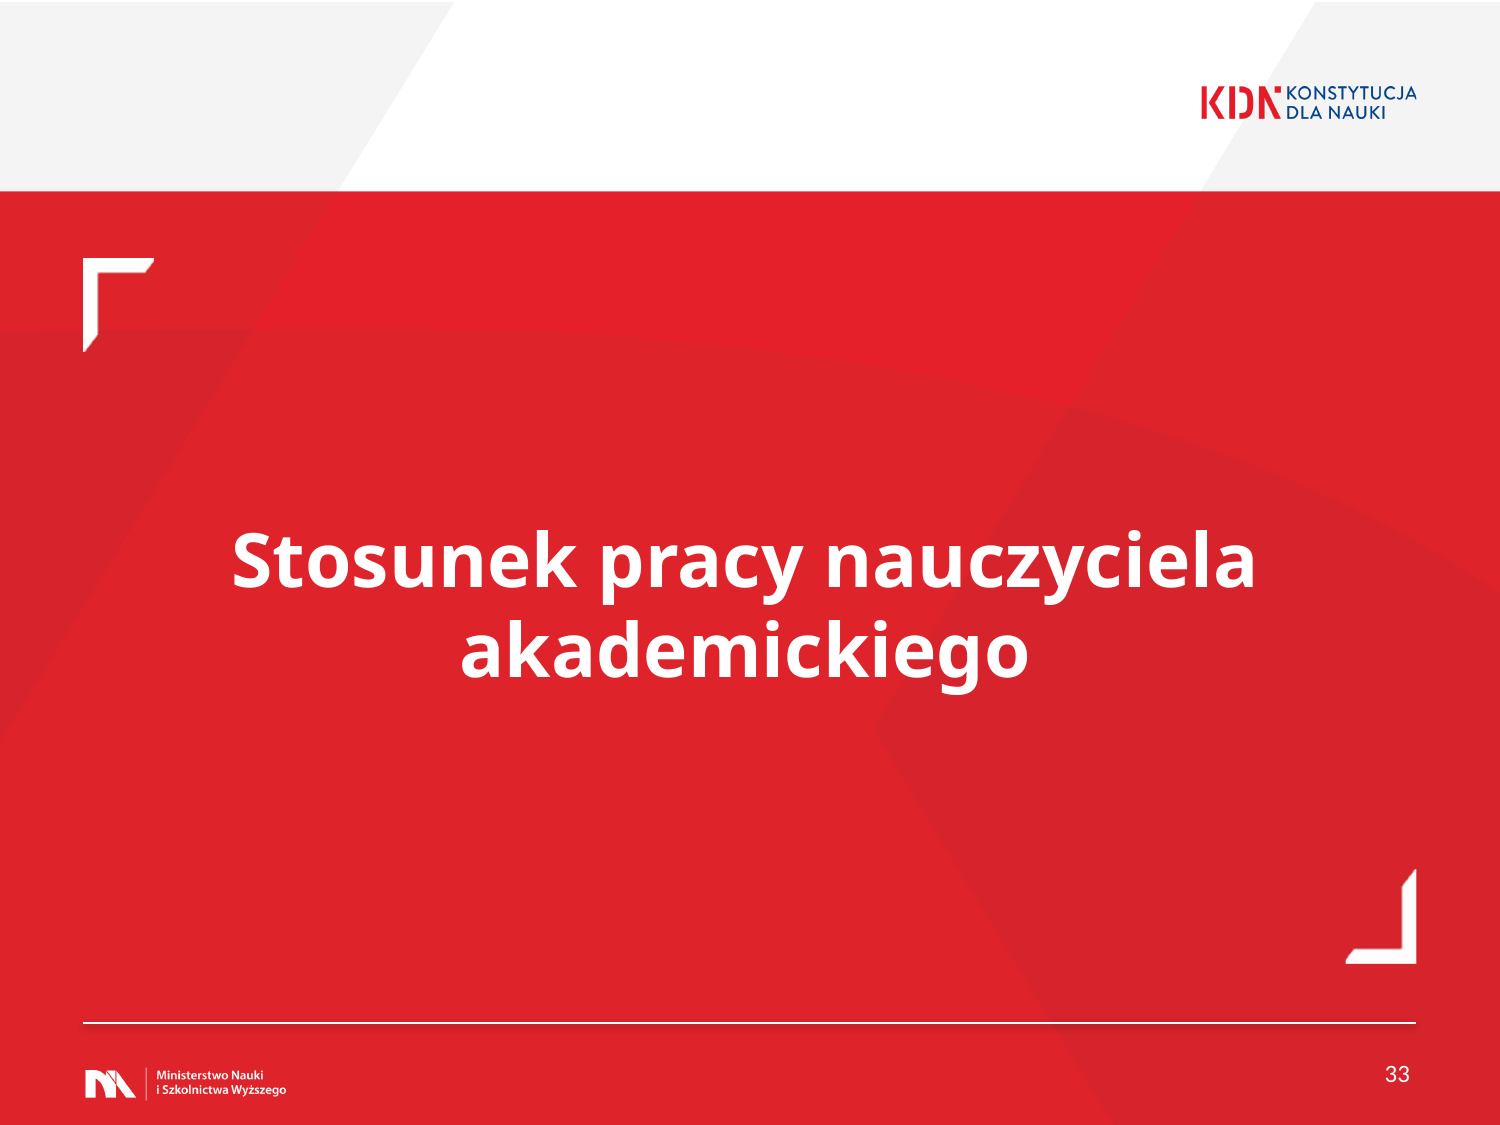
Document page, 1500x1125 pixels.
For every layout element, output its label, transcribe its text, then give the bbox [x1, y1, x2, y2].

text_box Stosunek pracy nauczyciela akademickiego [125, 305, 1367, 700]
picture [0, 2, 1500, 1125]
slide_number 33 [1074, 1042, 1425, 1103]
